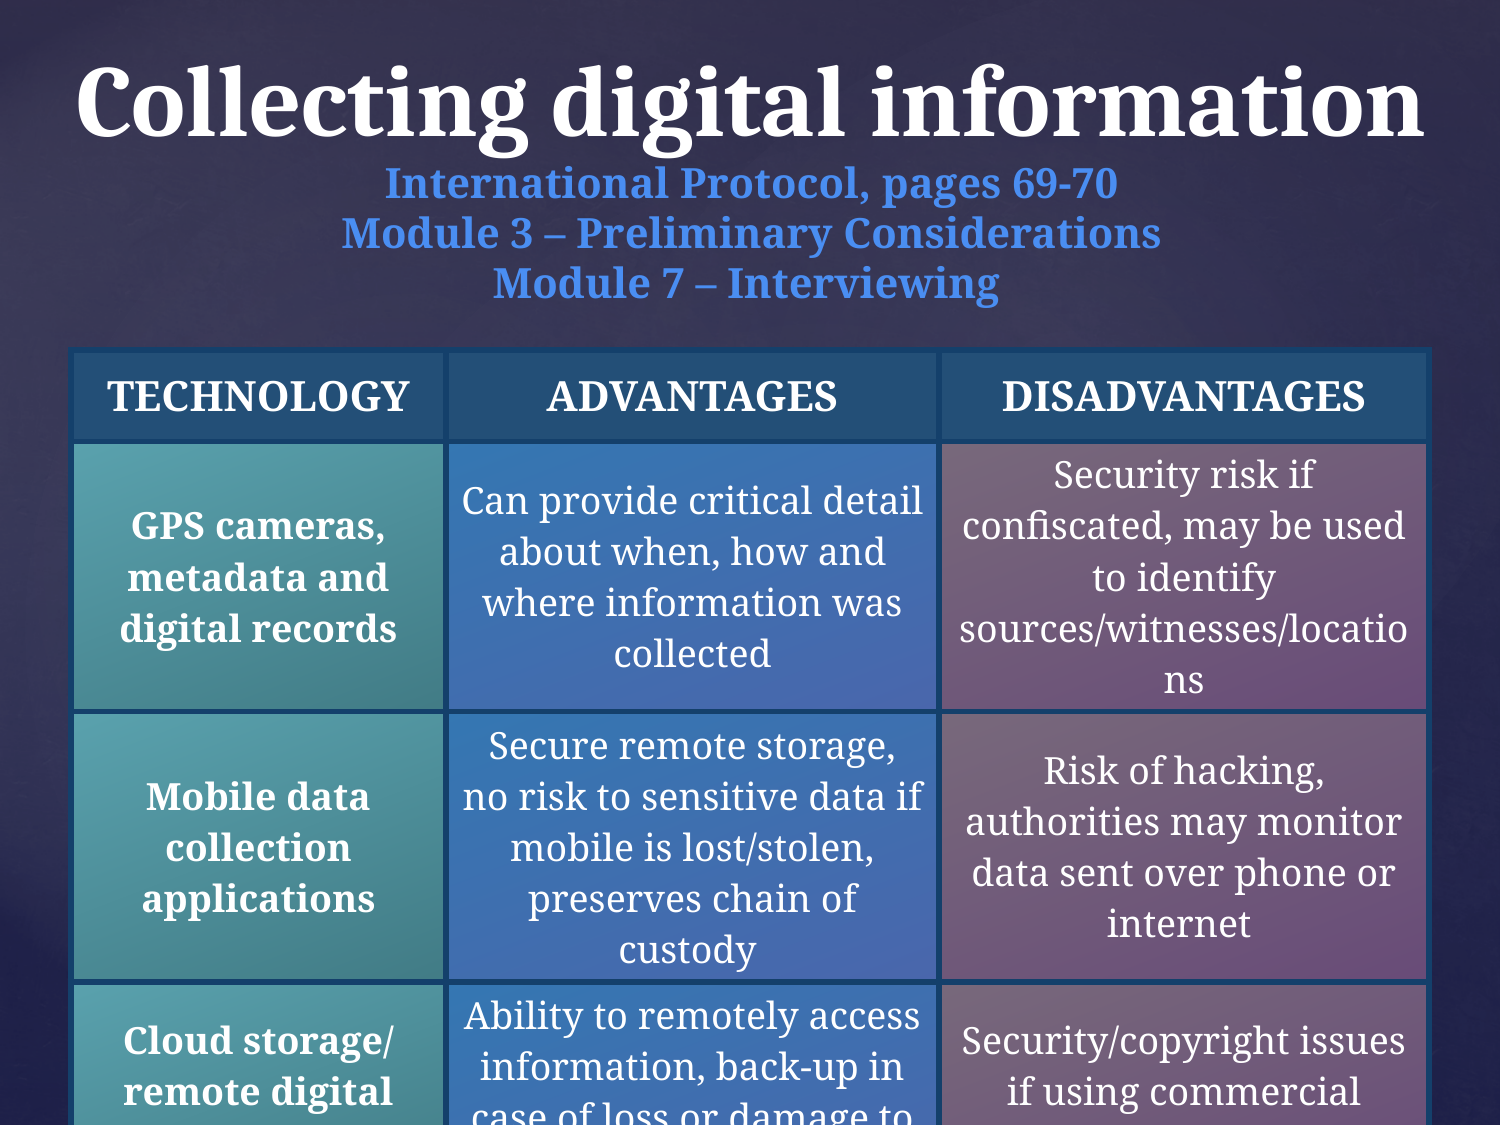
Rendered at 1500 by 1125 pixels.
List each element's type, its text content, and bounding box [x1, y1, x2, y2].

table_cell Ability to remotely access information, back-up in case of loss or damage to original device [449, 985, 936, 1125]
table_cell Risk of hacking, authorities may monitor data sent over phone or internet [942, 714, 1426, 979]
table_cell GPS cameras, metadata and digital records [74, 444, 443, 709]
table_cell Secure remote storage, no risk to sensitive data if mobile is lost/stolen, preserves chain of custody [449, 714, 936, 979]
table_cell Can provide critical detail about when, how and where information was collected [449, 444, 936, 709]
table_cell Mobile data collection applications [74, 714, 443, 979]
table_cell Cloud storage/ remote digital storage [74, 985, 443, 1125]
table_cell Security risk if confiscated, may be used to identify sources/witnesses/locations [942, 444, 1426, 709]
table_cell Security/copyright issues if using commercial providers, risk of hacking [942, 985, 1426, 1125]
table_header ADVANTAGES [449, 353, 936, 439]
table_header TECHNOLOGY [74, 353, 443, 439]
table_header DISADVANTAGES [942, 353, 1426, 439]
text_box Collecting digital information International Protocol, pages 69-70 Module 3 – Preliminary Considerations Module 7 – Interviewing [29, 42, 1471, 315]
